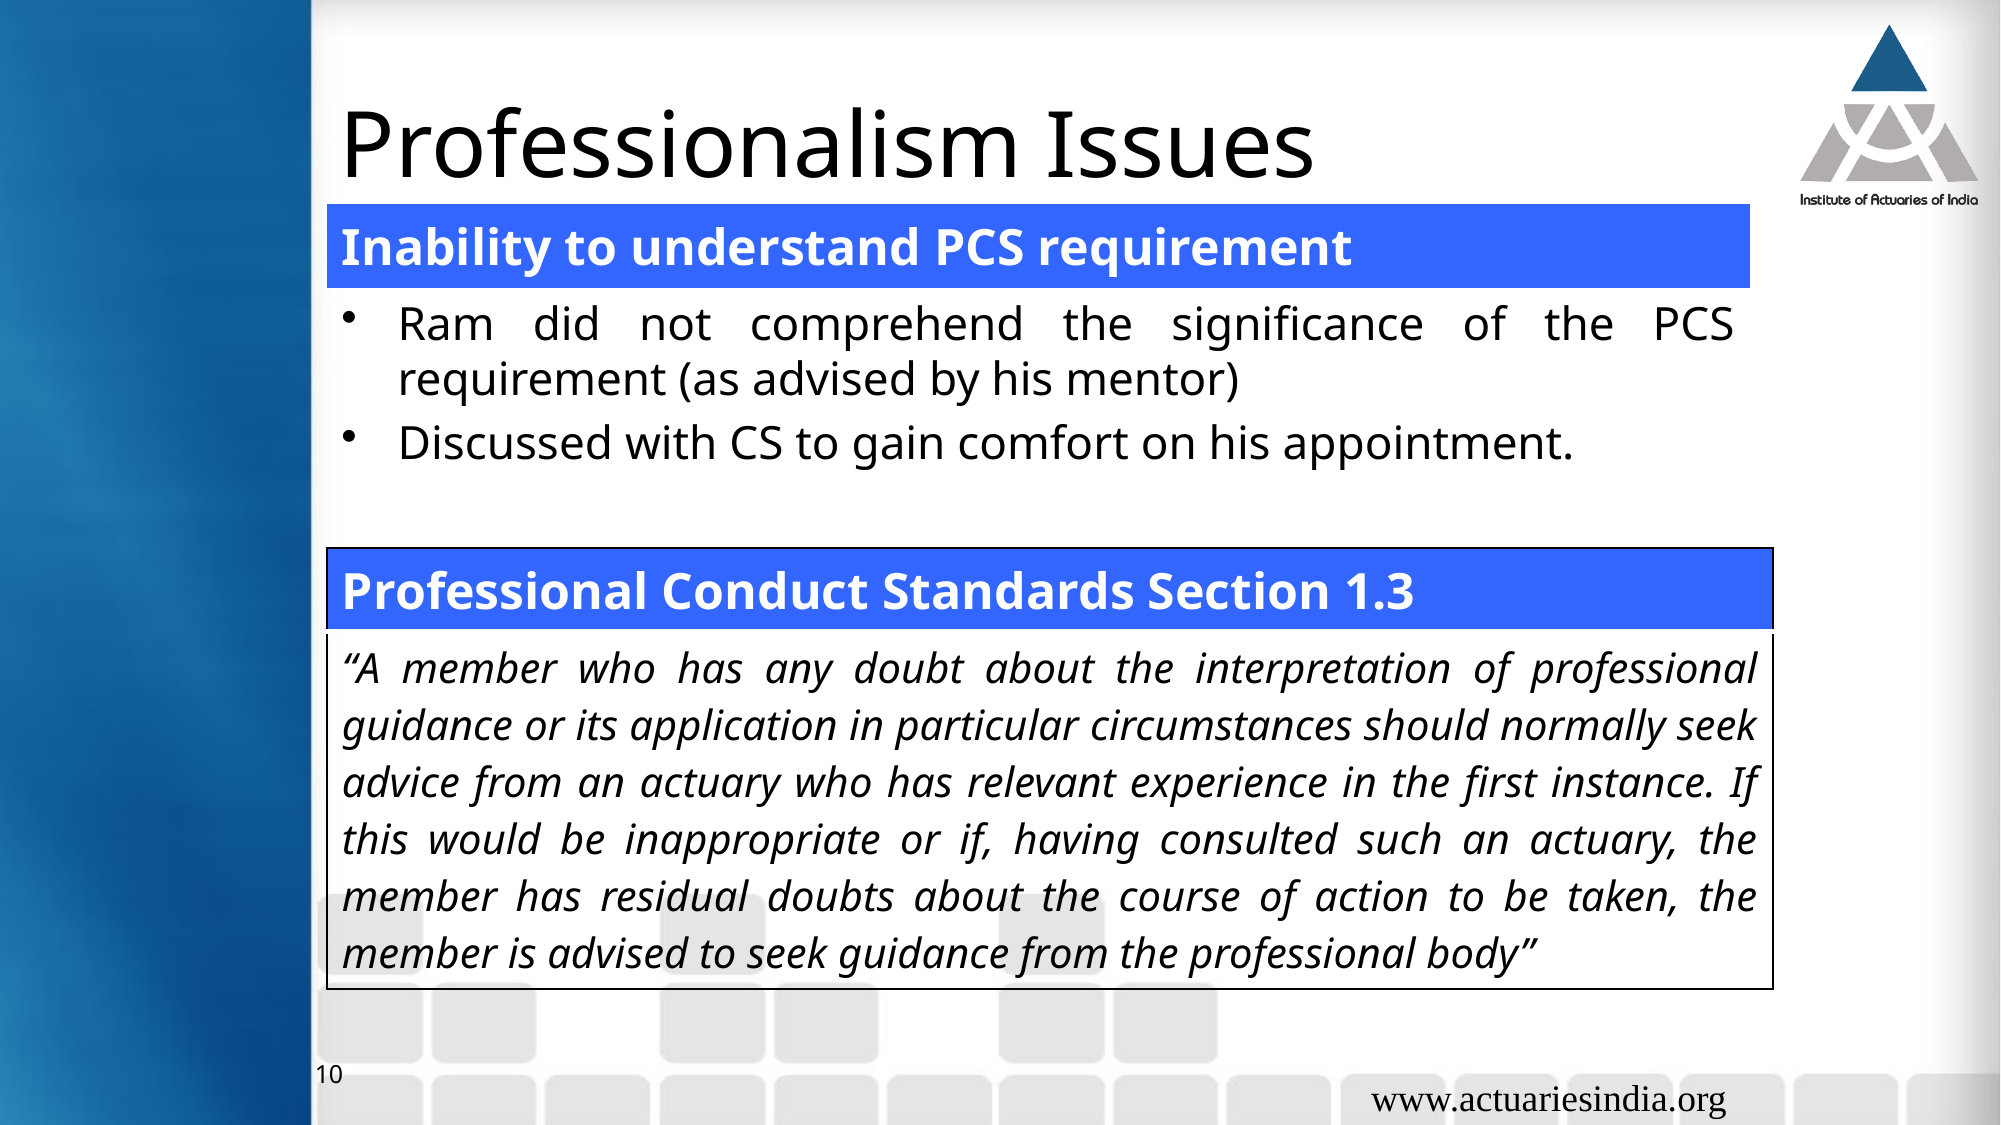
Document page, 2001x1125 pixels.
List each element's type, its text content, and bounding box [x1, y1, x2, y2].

table_header Professional Conduct Standards Section 1.3 [328, 549, 1772, 629]
text_box 10 [300, 1050, 788, 1096]
table_header Inability to understand PCS requirement [327, 204, 1750, 287]
text_box www.actuariesindia.org [1356, 1066, 1832, 1125]
text_box Professionalism Issues [324, 78, 1653, 207]
text_box Ram did not comprehend the significance of the PCS requirement (as advised by his mentor) Discussed with CS to gain comfort on his appointment. [326, 287, 1750, 538]
picture [0, 0, 2001, 1125]
table_cell “A member who has any doubt about the interpretation of professional guidance or its application in particular circumstances should normally seek advice from an actuary who has relevant experience in the first instance. If this would be inappropriate or if, having consulted such an actuary, the member has residual doubts about the course of action to be taken, the member is advised to seek guidance from the professional body” [328, 634, 1772, 988]
